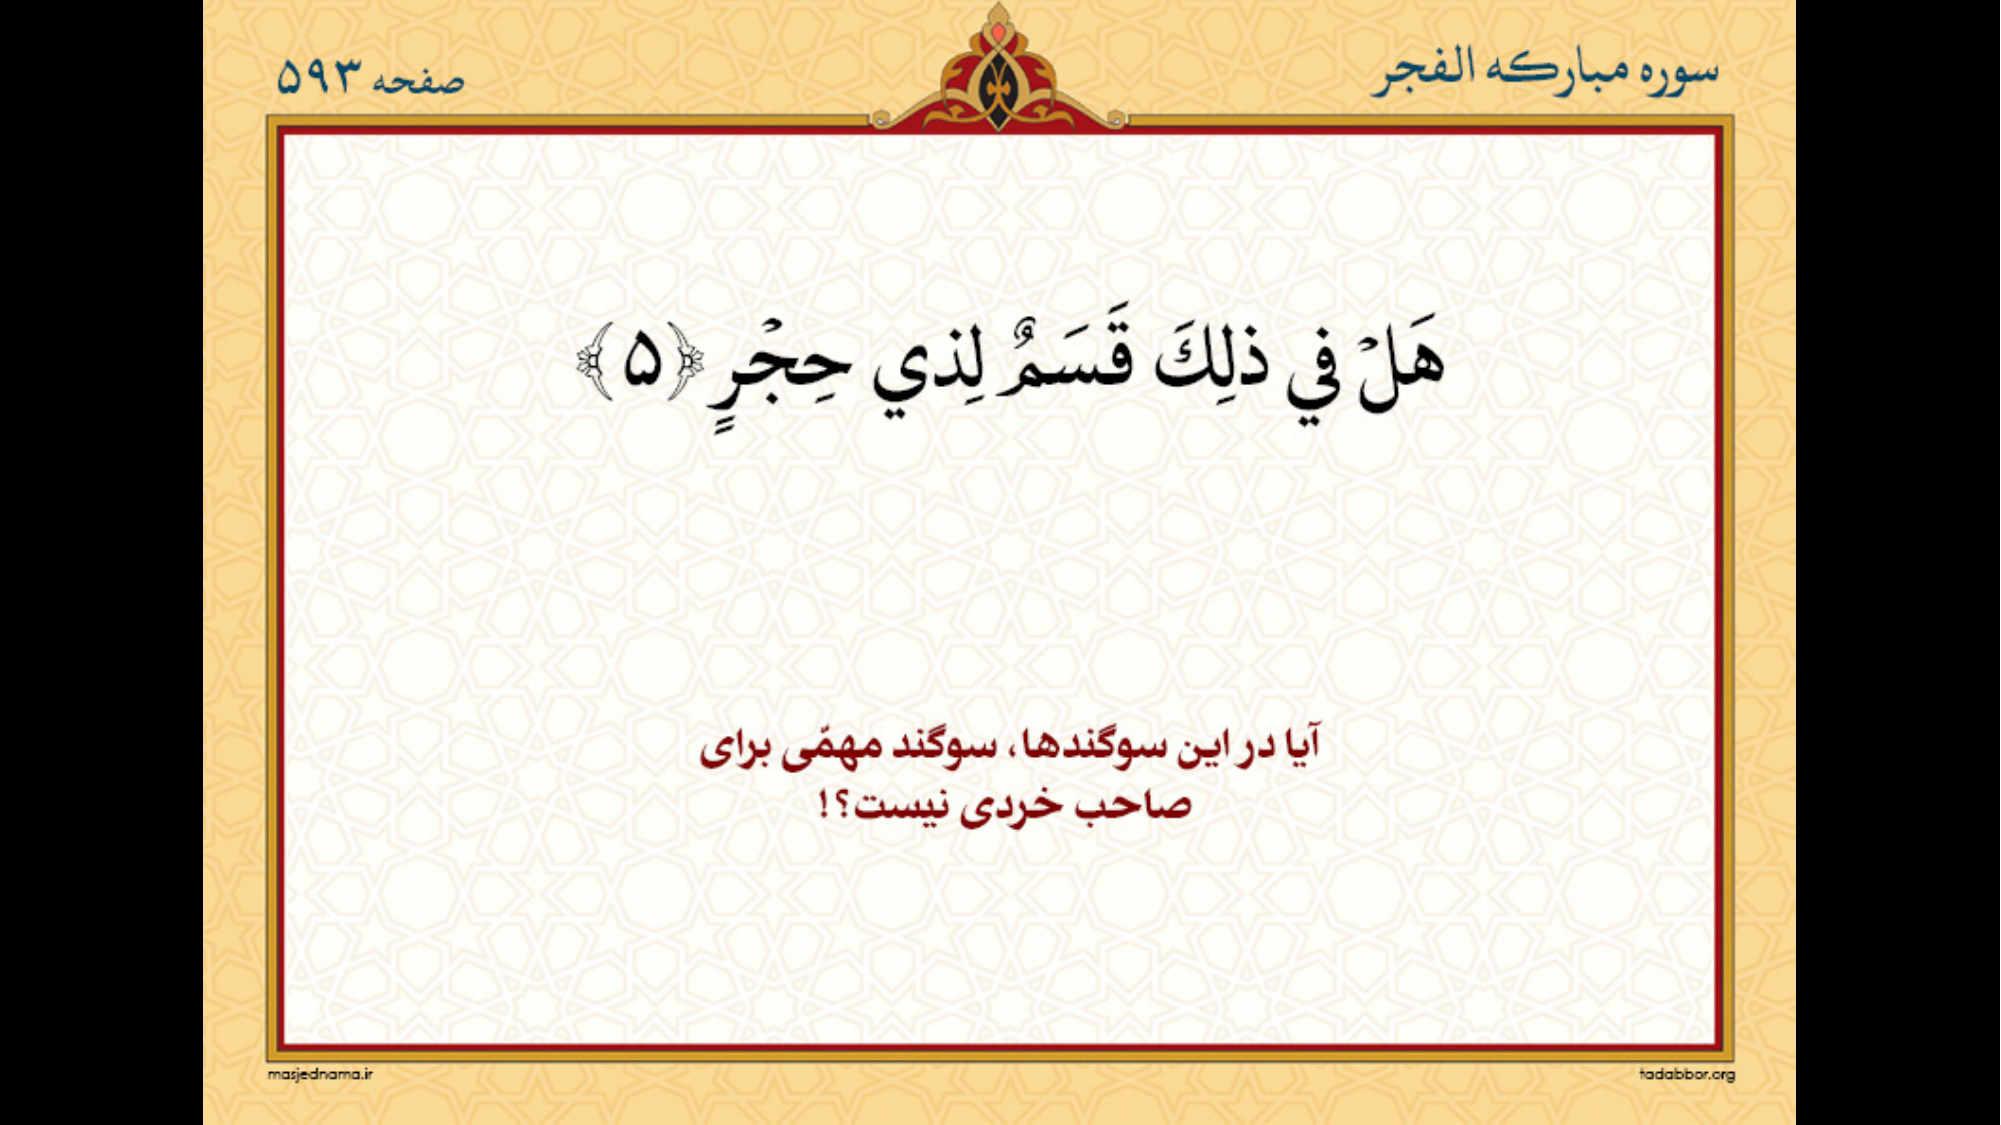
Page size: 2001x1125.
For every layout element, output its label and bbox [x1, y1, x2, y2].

picture [203, 0, 1796, 1125]
